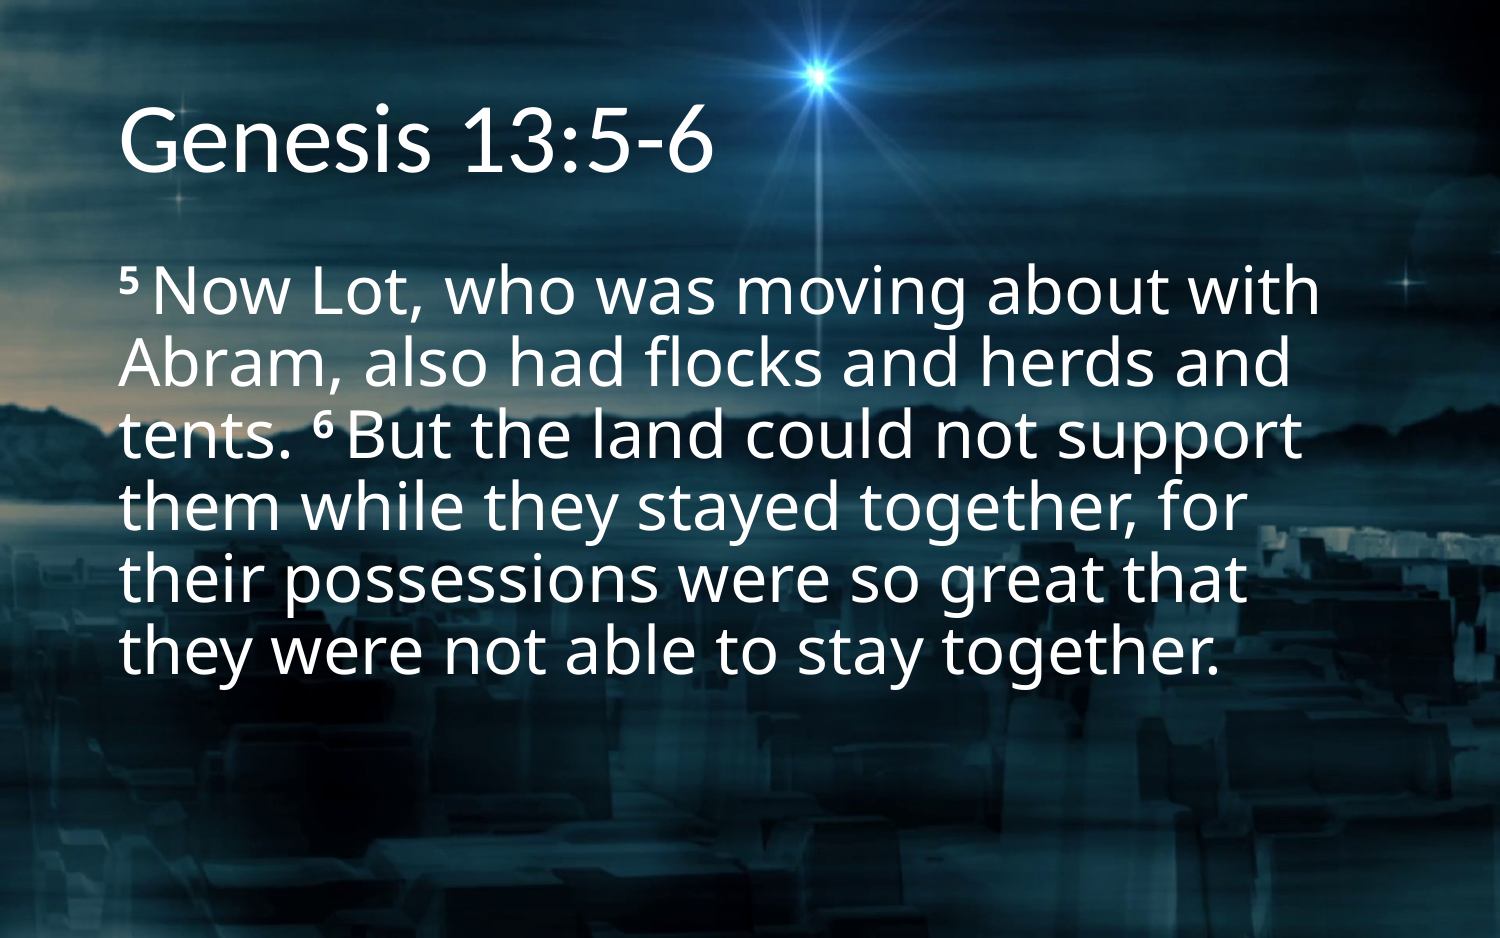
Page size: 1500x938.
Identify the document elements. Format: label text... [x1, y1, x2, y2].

list 5 Now Lot, who was moving about with Abram, also had flocks and herds and tents. 6 But the land could not support them while they stayed together, for their possessions were so great that they were not able to stay together. [103, 249, 1397, 845]
picture [0, 0, 1500, 938]
title Genesis 13:5-6 [103, 49, 1397, 232]
